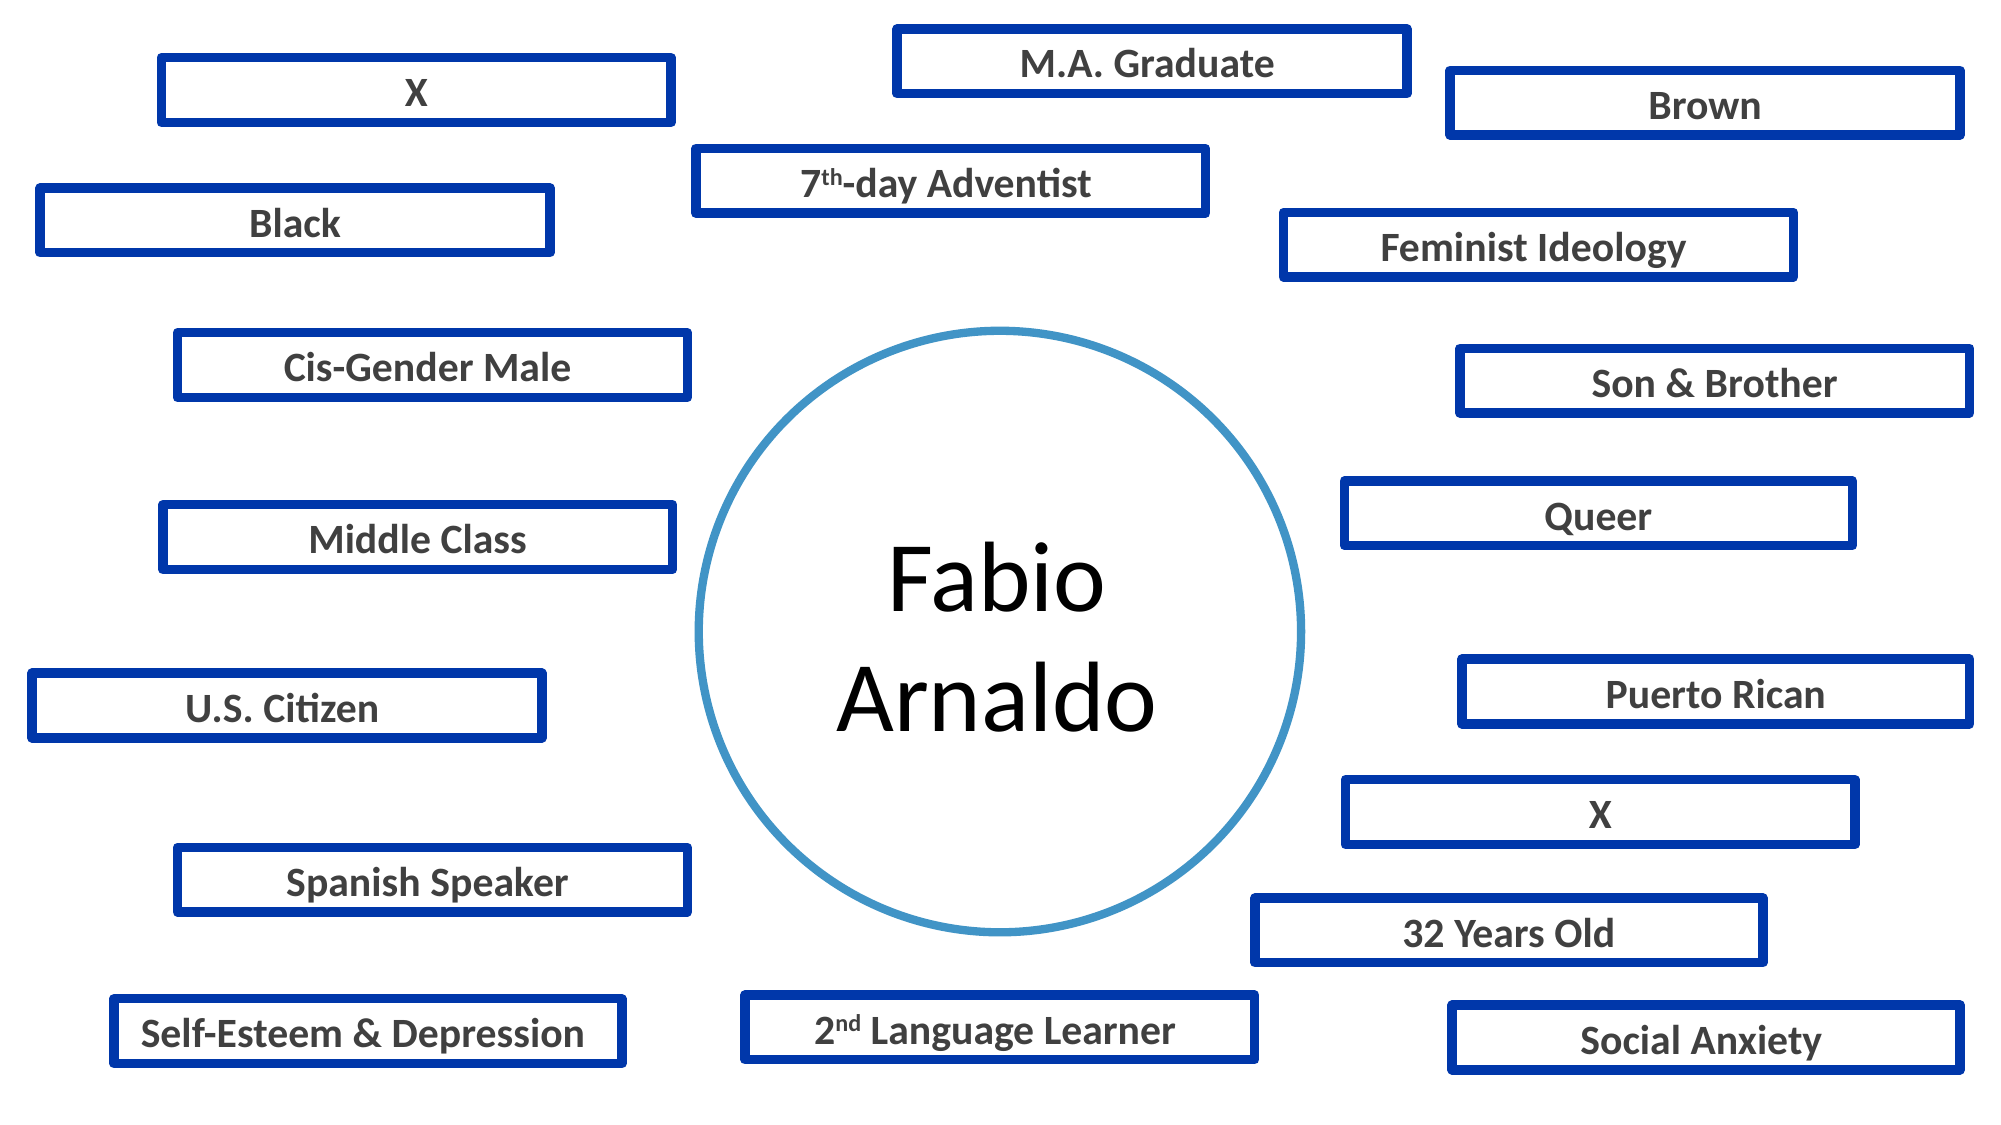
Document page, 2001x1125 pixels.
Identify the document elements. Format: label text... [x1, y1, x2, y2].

text_box Brown [1450, 70, 1960, 136]
text_box Spanish Speaker [177, 847, 688, 913]
text_box Fabio Arnaldo [741, 543, 1254, 720]
text_box Self-Esteem & Depression [114, 998, 622, 1064]
text_box [697, 329, 1303, 934]
text_box Son & Brother [1459, 348, 1970, 414]
text_box Black [40, 187, 550, 253]
text_box X [1345, 779, 1856, 845]
text_box Puerto Rican [1461, 659, 1970, 724]
text_box 32 Years Old [1254, 898, 1763, 963]
text_box Middle Class [162, 504, 673, 570]
text_box 7th-day Adventist [695, 148, 1206, 214]
text_box U.S. Citizen [32, 673, 542, 738]
text_box M.A. Graduate [897, 28, 1407, 94]
text_box Feminist Ideology [1283, 212, 1794, 278]
text_box Cis-Gender Male [177, 332, 688, 398]
text_box X [161, 57, 672, 123]
text_box Social Anxiety [1452, 1005, 1961, 1070]
text_box Queer [1344, 480, 1853, 546]
text_box 2nd Language Learner [744, 995, 1255, 1060]
